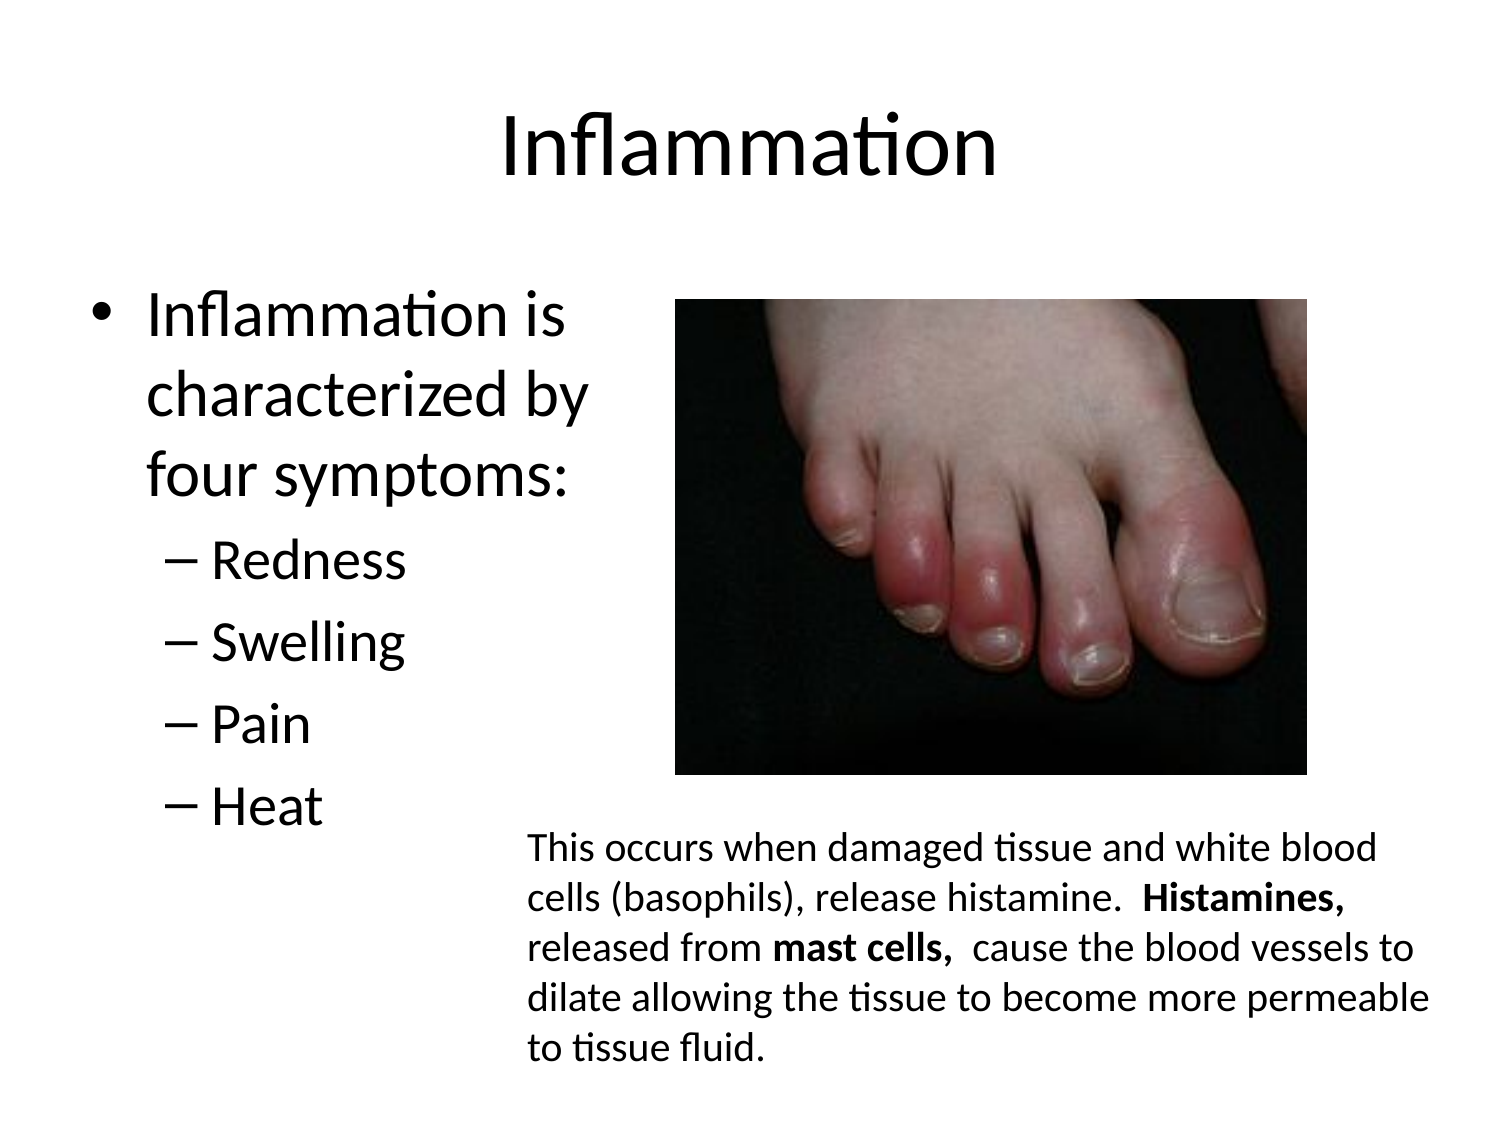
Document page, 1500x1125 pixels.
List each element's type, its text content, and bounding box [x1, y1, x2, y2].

text_box This occurs when damaged tissue and white blood cells (basophils), release histamine. Histamines, released from mast cells, cause the blood vessels to dilate allowing the tissue to become more permeable to tissue fluid. [512, 812, 1475, 1078]
picture [674, 299, 1307, 776]
list Inflammation is characterized by four symptoms: Redness Swelling Pain Heat [74, 262, 663, 1006]
title Inflammation [74, 44, 1426, 233]
